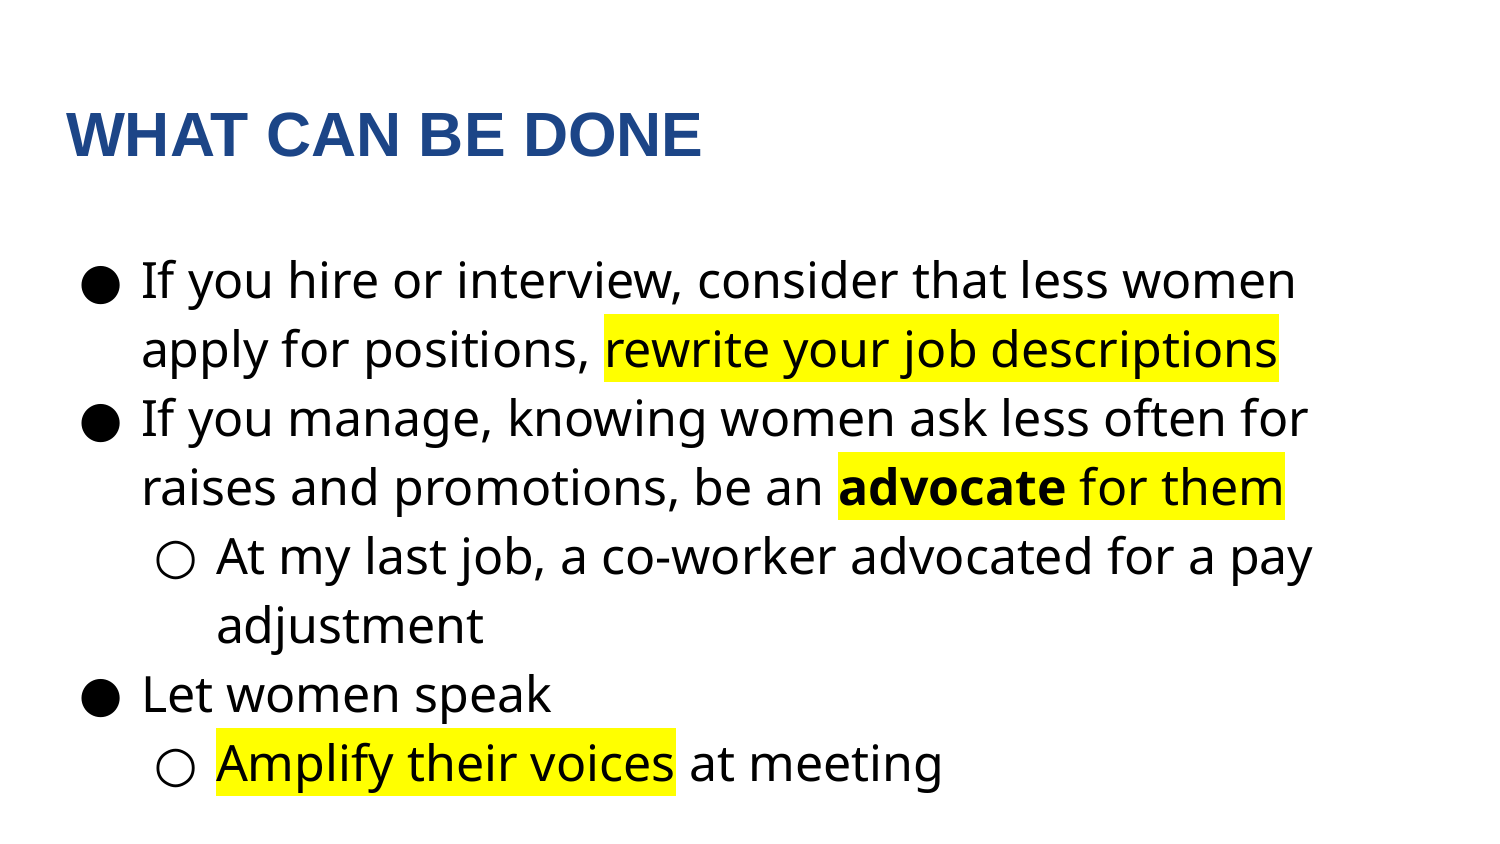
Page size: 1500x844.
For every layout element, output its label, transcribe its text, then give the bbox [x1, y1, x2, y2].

title WHAT CAN BE DONE [51, 66, 1449, 224]
subtitle If you hire or interview, consider that less women apply for positions, rewrite your job descriptions If you manage, knowing women ask less often for raises and promotions, be an advocate for them At my last job, a co-worker advocated for a pay adjustment Let women speak Amplify their voices at meeting [51, 224, 1449, 801]
